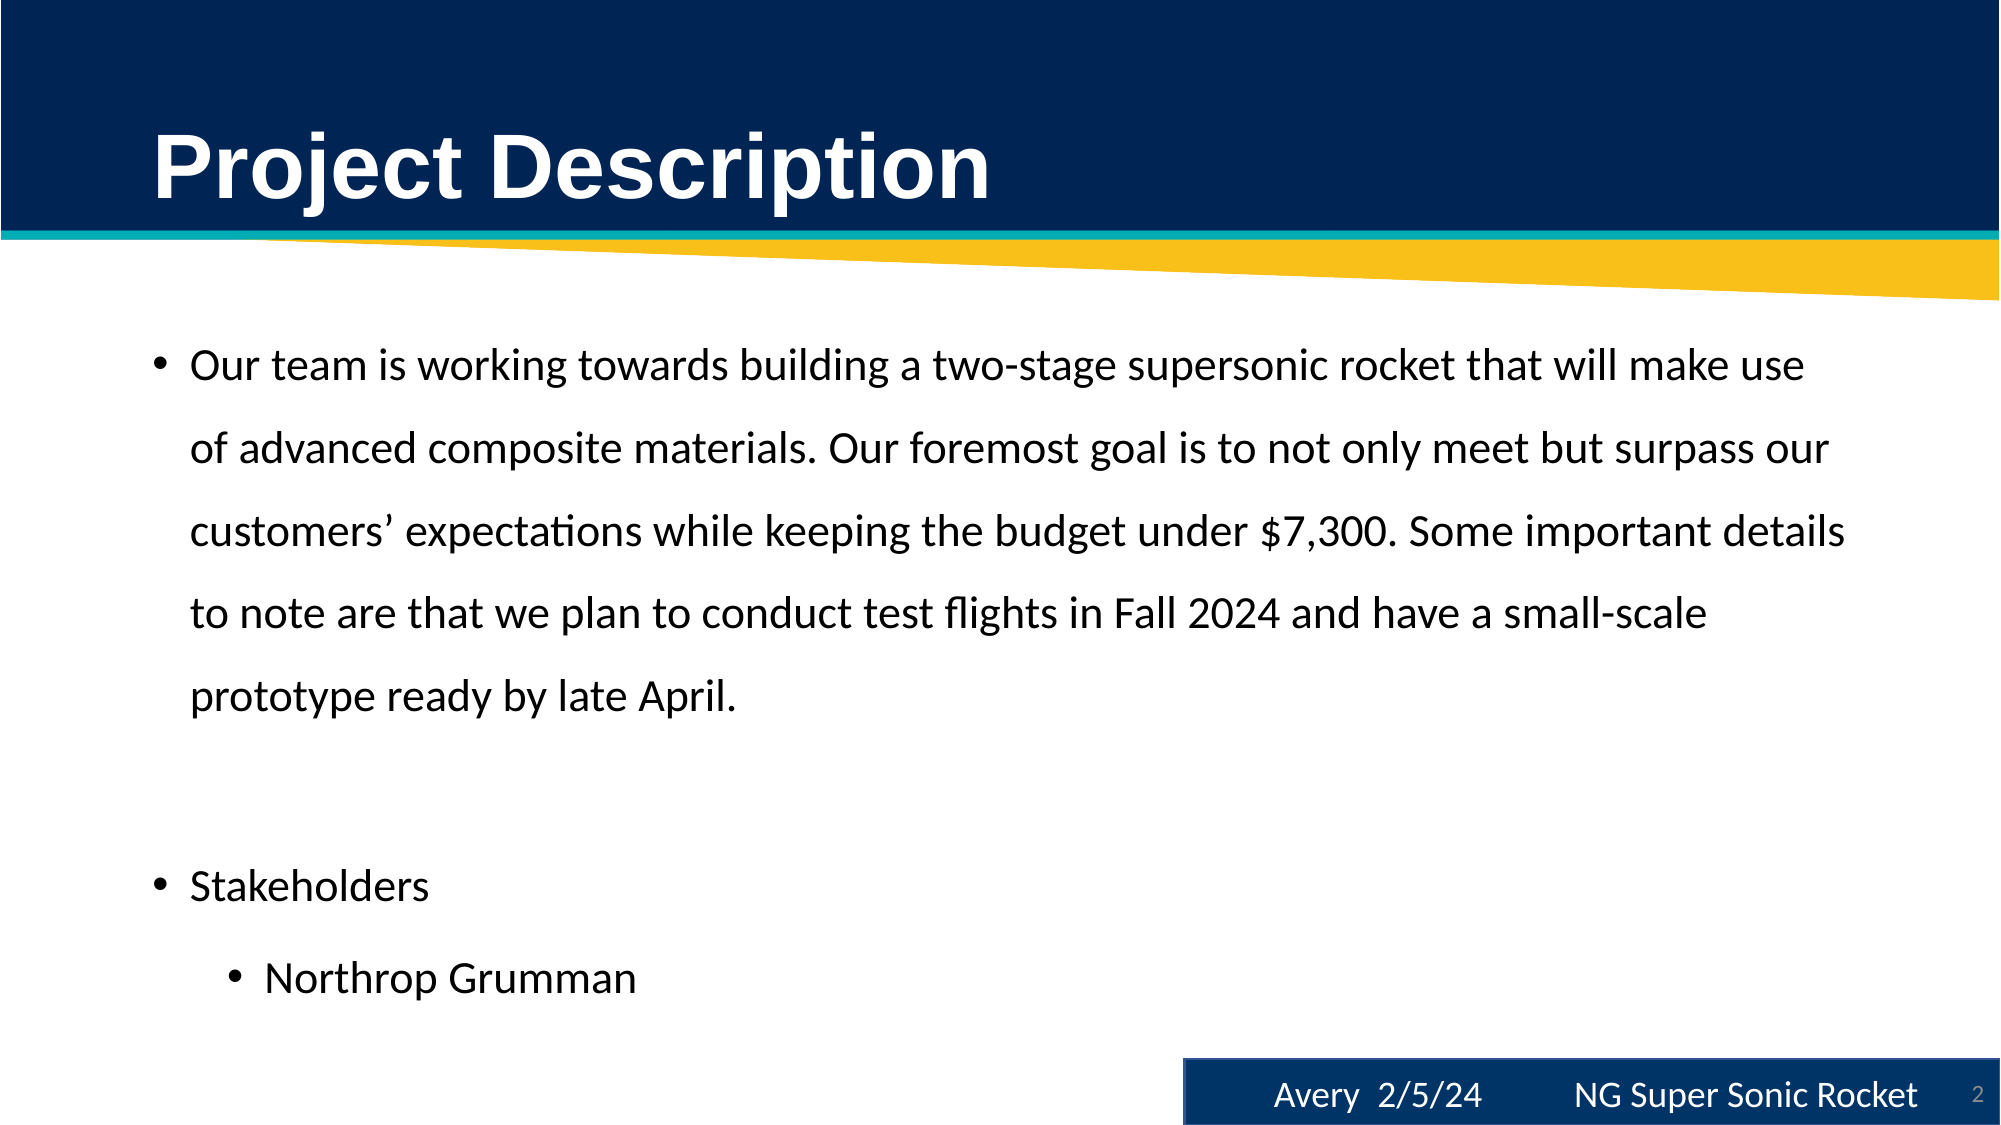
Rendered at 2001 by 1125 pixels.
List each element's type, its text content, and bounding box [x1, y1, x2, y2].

list Our team is working towards building a two-stage supersonic rocket that will make use of advanced composite materials. Our foremost goal is to not only meet but surpass our customers’ expectations while keeping the budget under $7,300. Some important details to note are that we plan to conduct test flights in Fall 2024 and have a small-scale prototype ready by late April. Stakeholders Northrop Grumman [137, 309, 1863, 1014]
picture [1, 232, 1999, 309]
picture [1, 0, 1999, 229]
text_box Avery 2/5/24 NG Super Sonic Rocket [1183, 1058, 2000, 1125]
slide_number 2 [1549, 1062, 2000, 1123]
